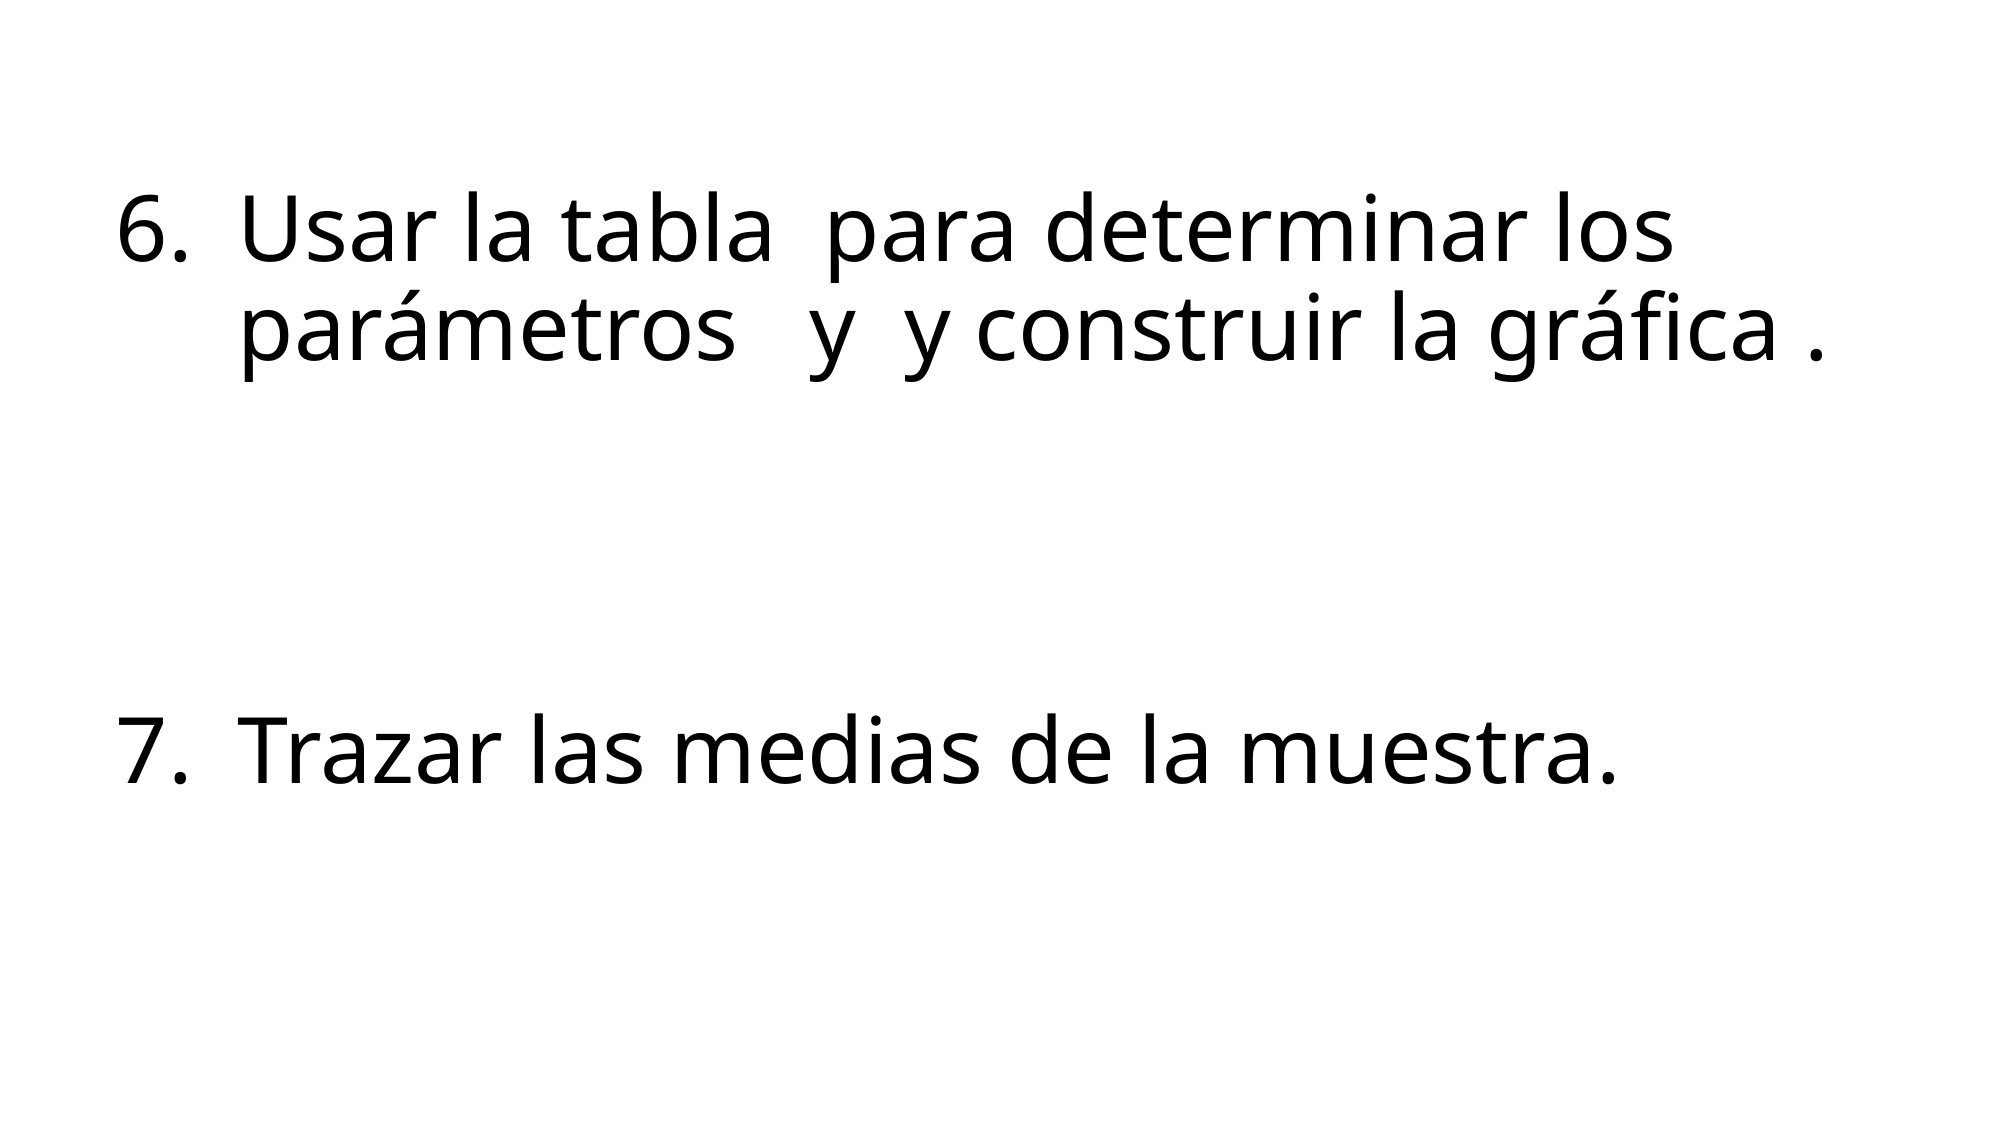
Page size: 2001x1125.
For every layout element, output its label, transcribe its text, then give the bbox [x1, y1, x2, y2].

text_box Trazar las medias de la muestra. [100, 595, 1899, 913]
